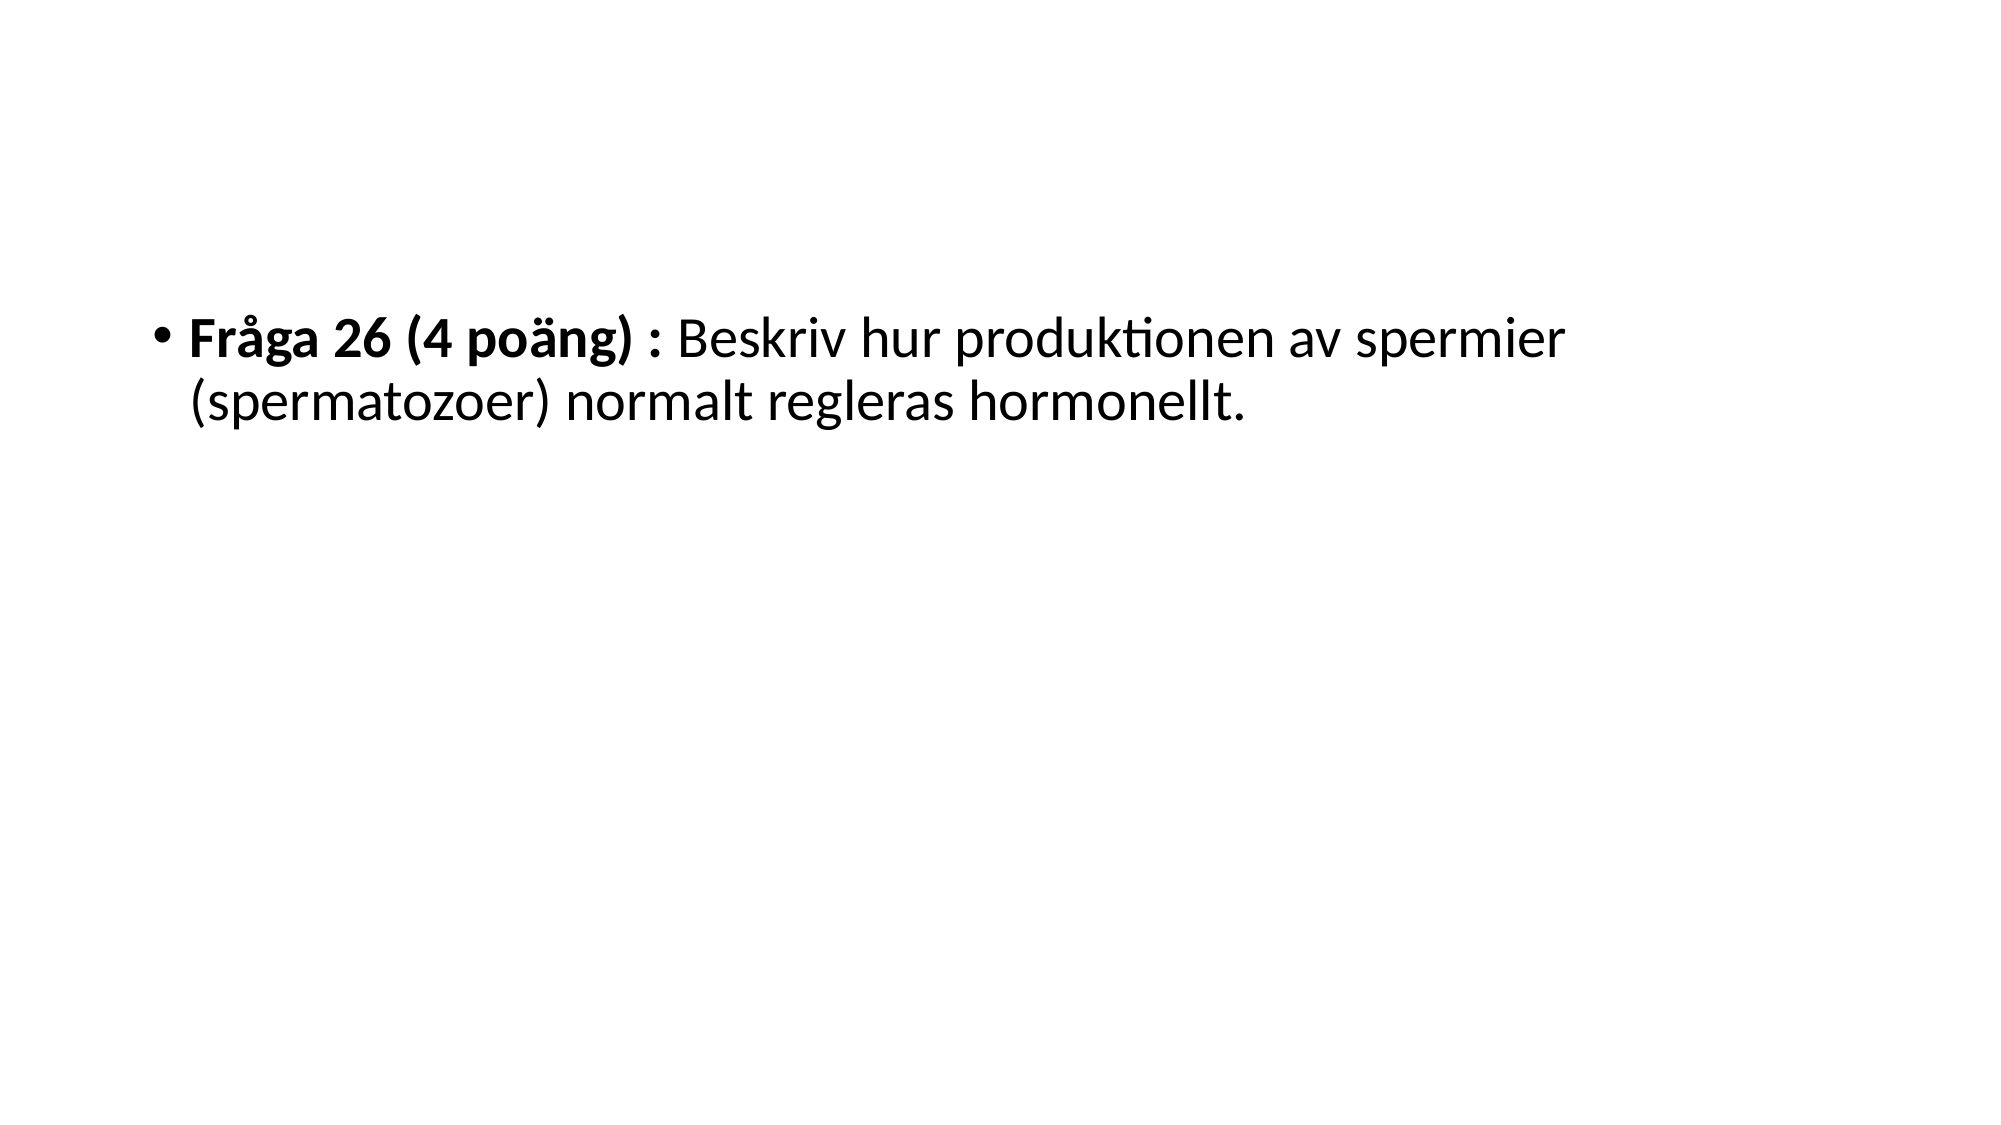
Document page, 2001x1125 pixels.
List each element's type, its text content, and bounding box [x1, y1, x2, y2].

list Fråga 26 (4 poäng) : Beskriv hur produktionen av spermier (spermatozoer) normalt regleras hormonellt. [137, 299, 1863, 1014]
